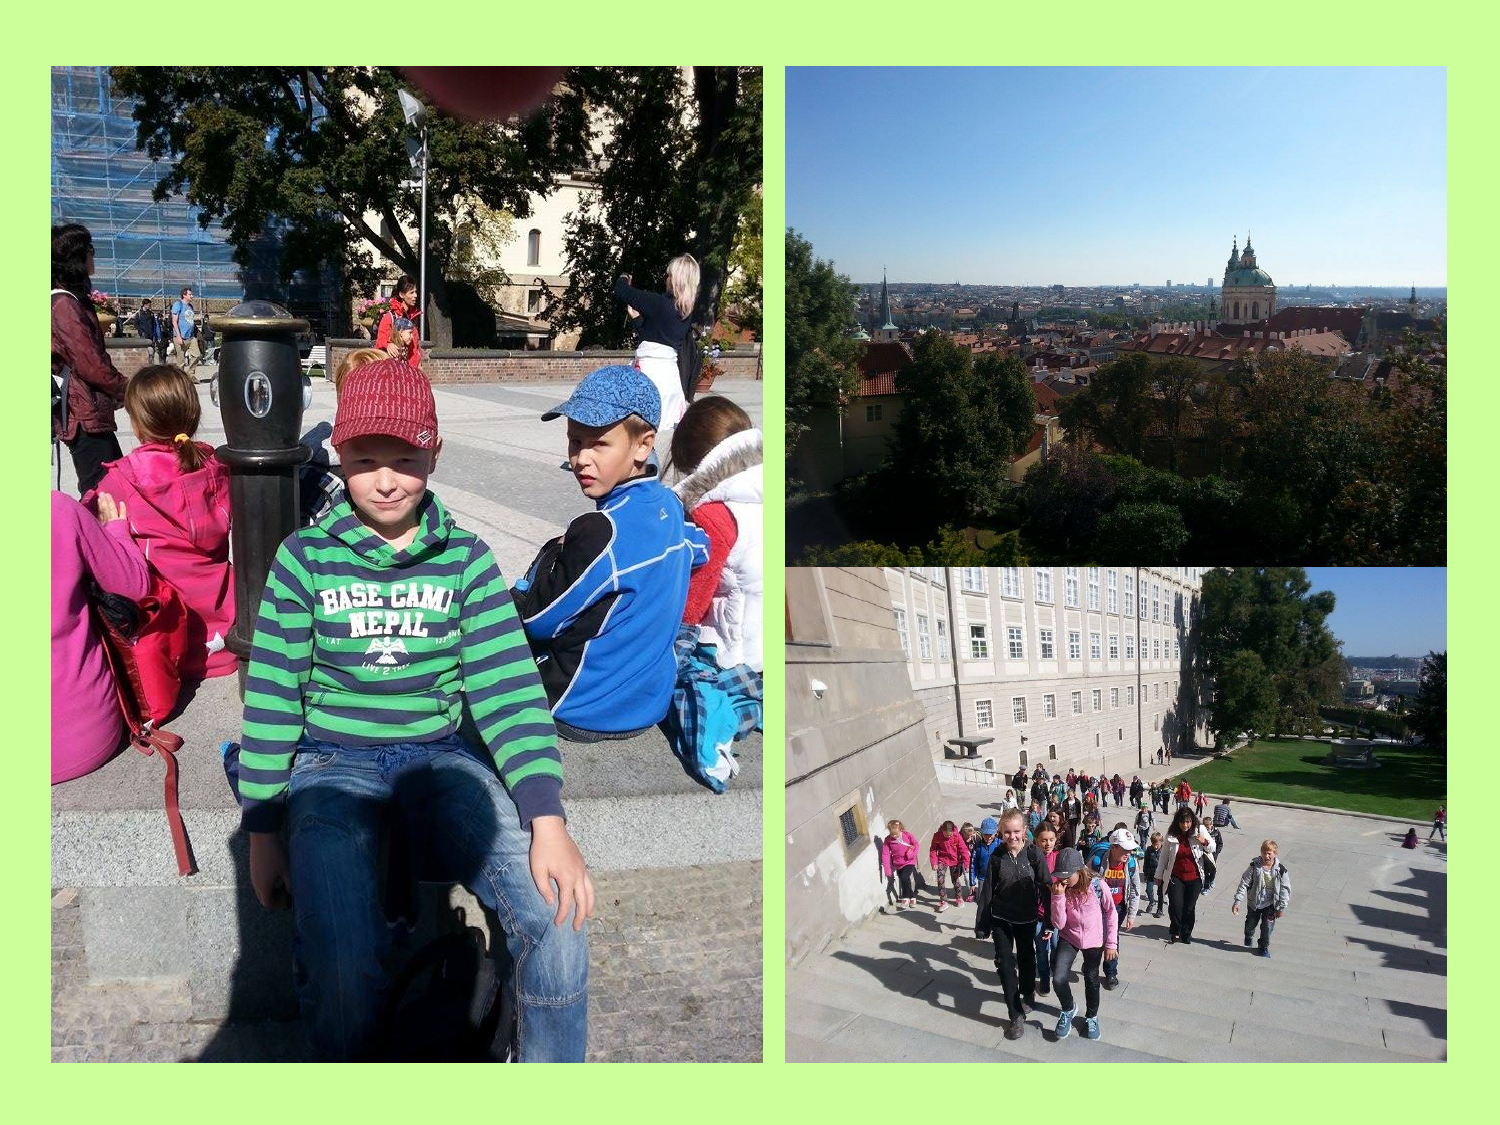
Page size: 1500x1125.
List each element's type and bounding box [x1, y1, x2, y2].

list [785, 573, 1448, 1063]
picture [785, 66, 1448, 568]
picture [51, 66, 764, 1063]
